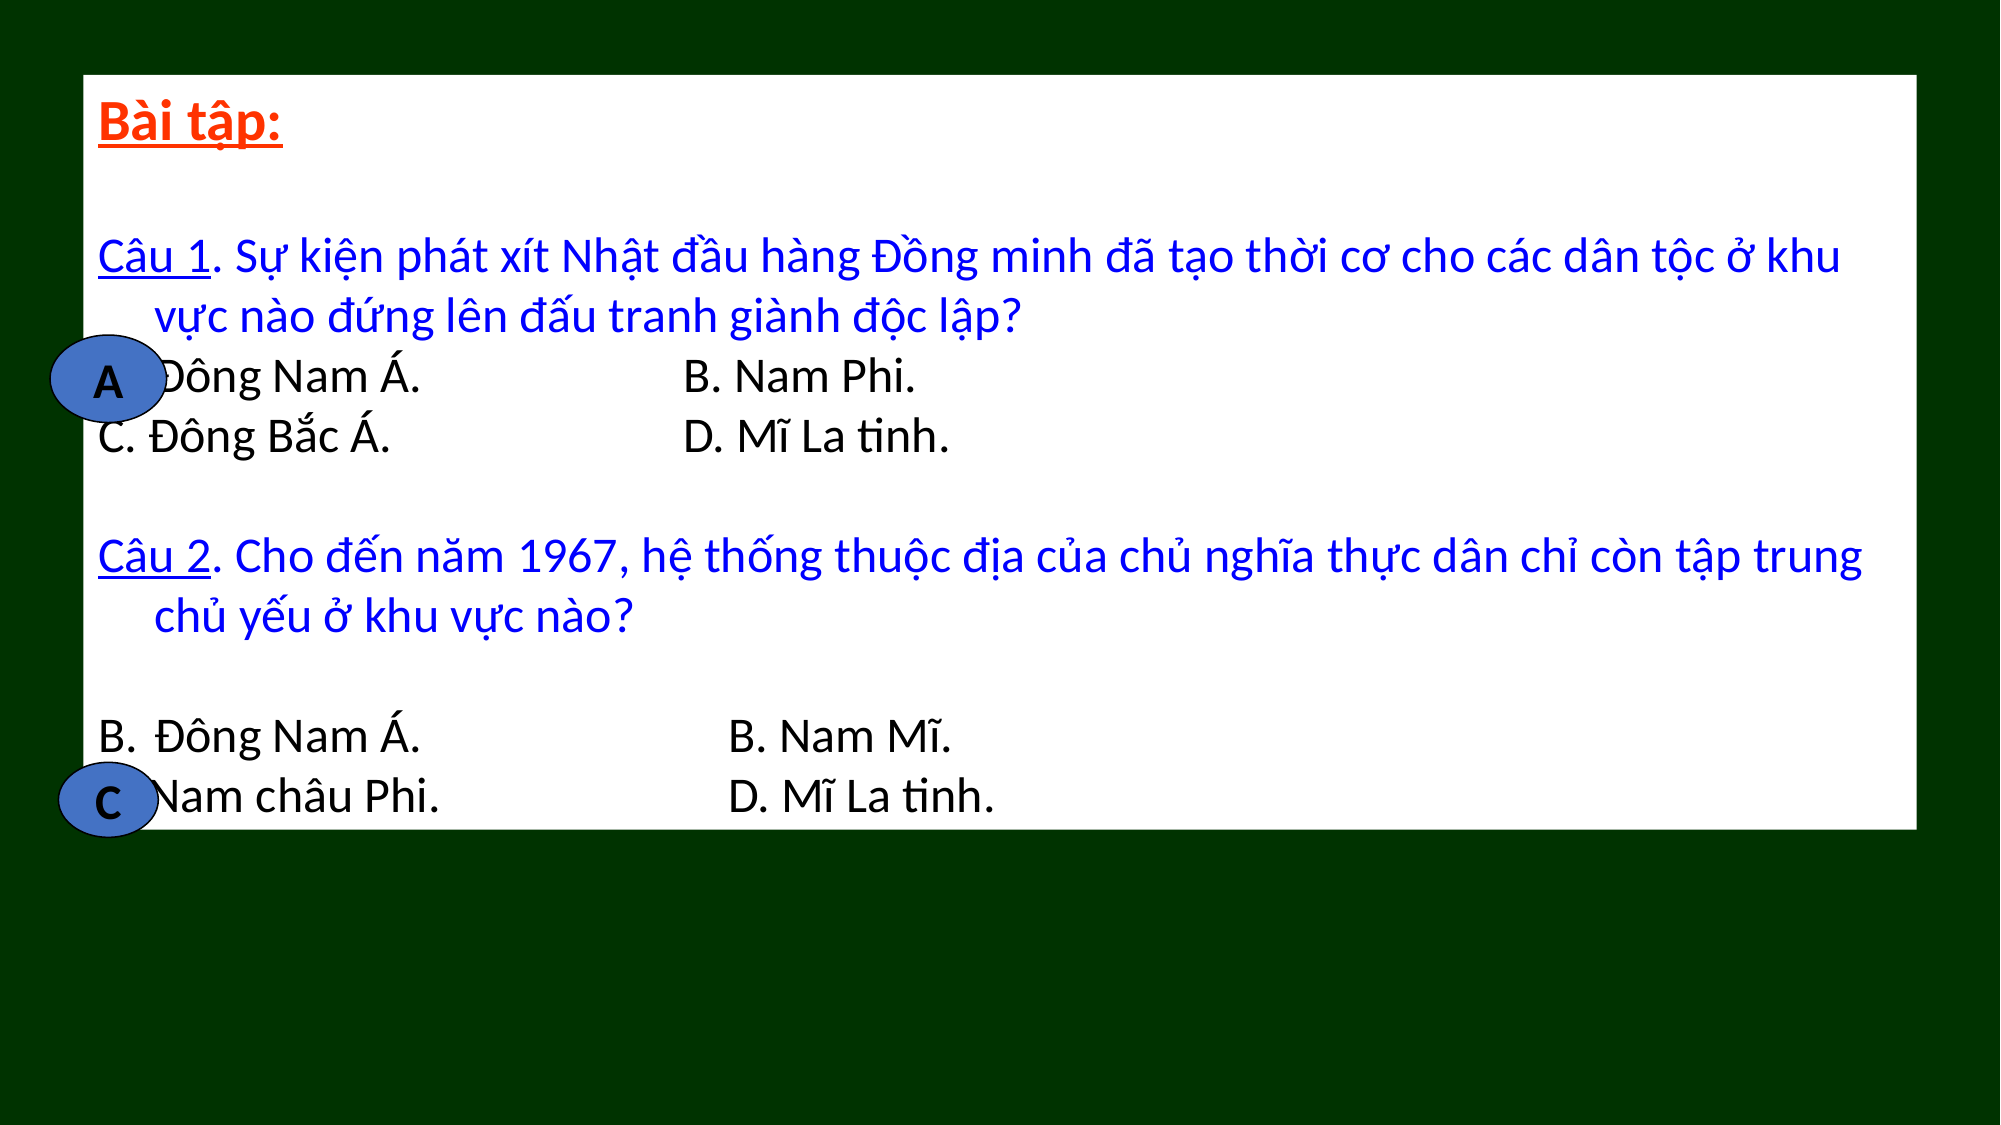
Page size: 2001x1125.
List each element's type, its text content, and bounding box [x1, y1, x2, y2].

text_box Bài tập: Câu 1. Sự kiện phát xít Nhật đầu hàng Đồng minh đã tạo thời cơ cho các dân tộc ở khu vực nào đứng lên đấu tranh giành độc lập? Đông Nam Á. B. Nam Phi. C. Đông Bắc Á. D. Mĩ La tinh. Câu 2. Cho đến năm 1967, hệ thống thuộc địa của chủ nghĩa thực dân chỉ còn tập trung chủ yếu ở khu vực nào? Đông Nam Á. B. Nam Mĩ. C. Nam châu Phi. D. Mĩ La tinh. [83, 74, 1917, 830]
text_box A [49, 335, 167, 423]
text_box C [58, 762, 159, 838]
